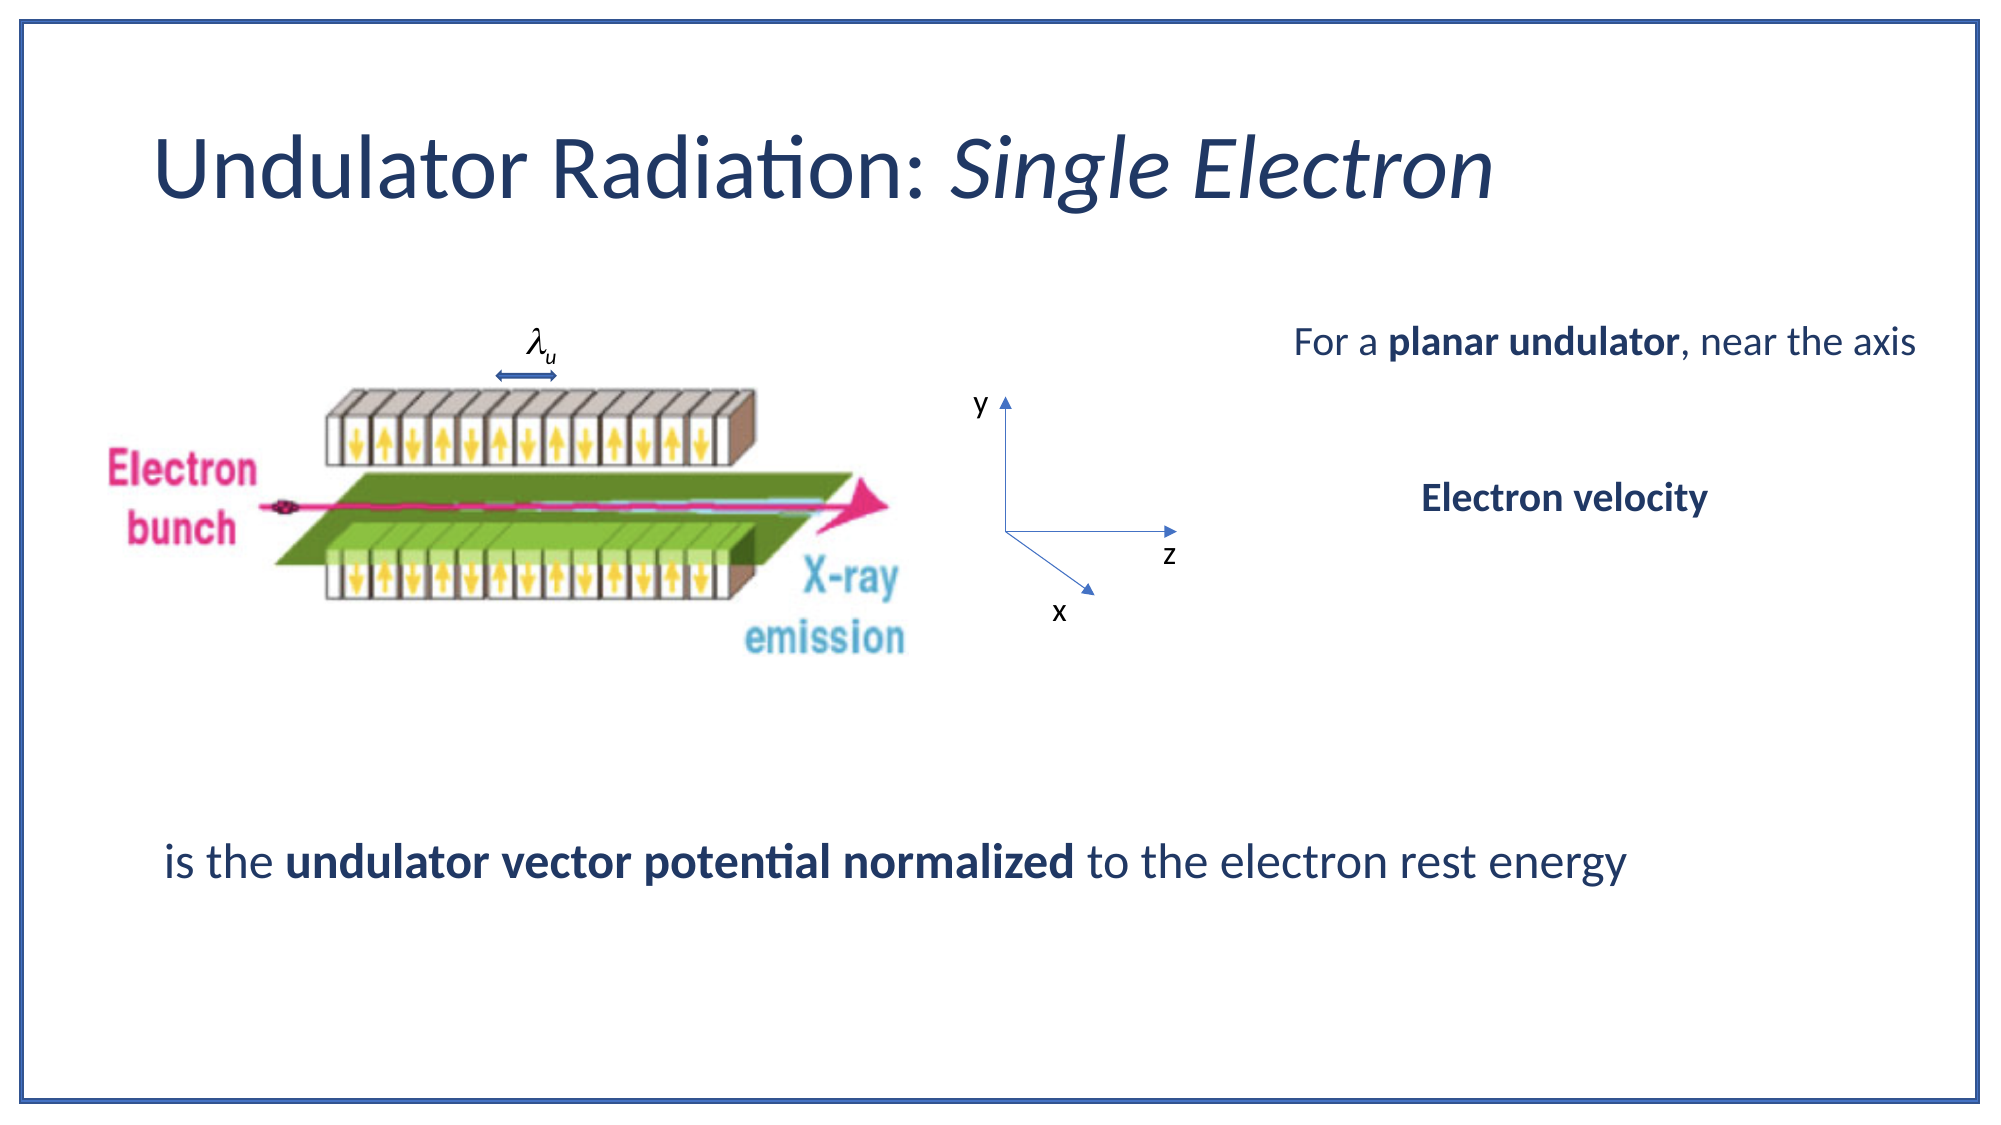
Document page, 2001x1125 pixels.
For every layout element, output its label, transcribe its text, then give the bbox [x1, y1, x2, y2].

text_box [958, 373, 1192, 636]
title Undulator Radiation: Single Electron [137, 59, 1863, 278]
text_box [496, 309, 574, 380]
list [101, 371, 917, 670]
